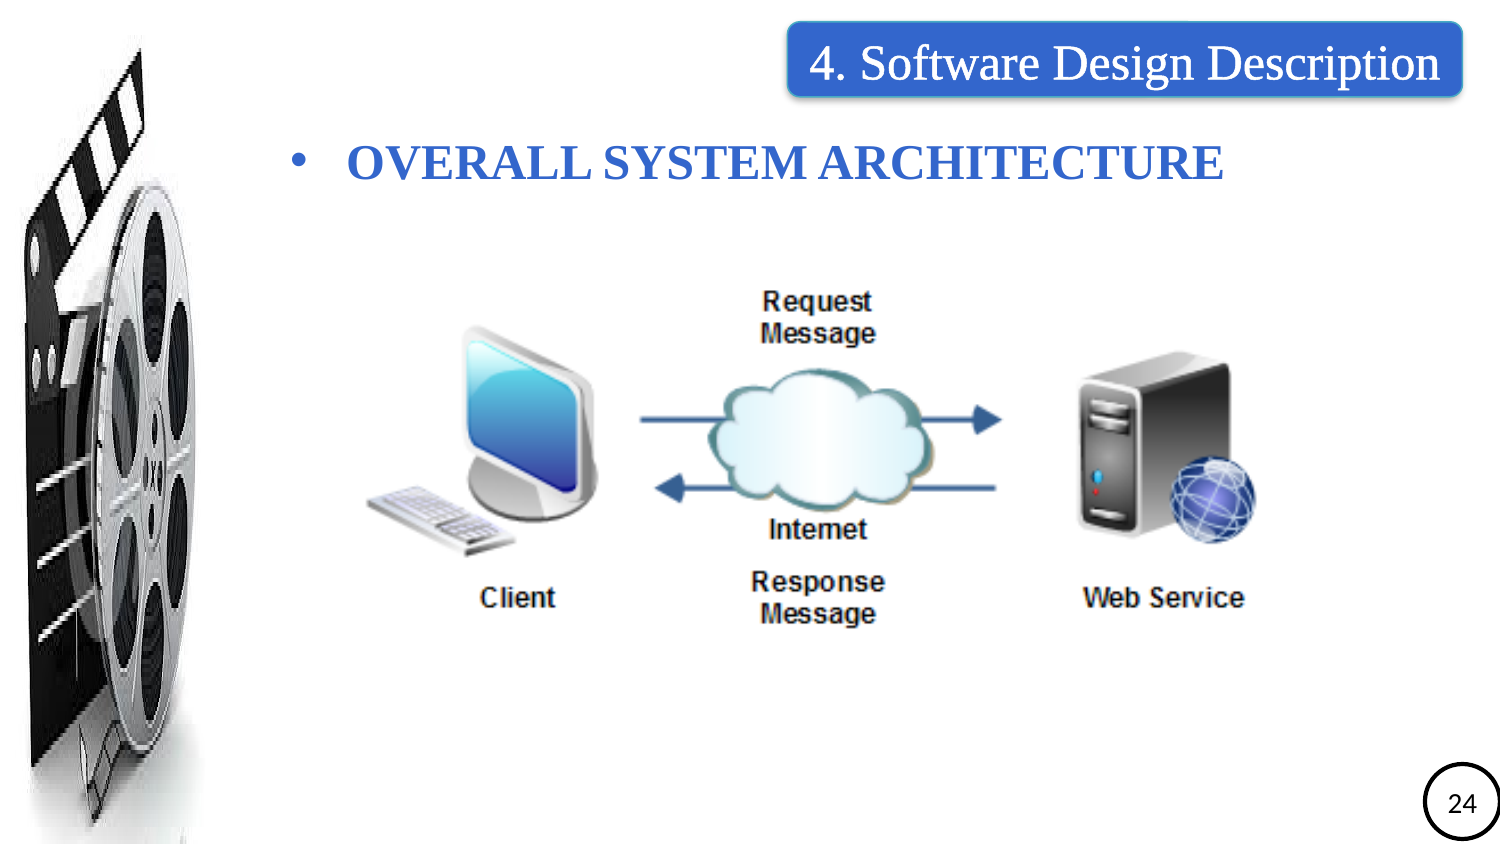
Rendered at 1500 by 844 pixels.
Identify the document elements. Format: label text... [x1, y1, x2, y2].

picture [334, 223, 1326, 698]
text_box 24 [1422, 761, 1500, 842]
picture [0, 0, 214, 844]
list Overall System Architecture [275, 121, 1500, 741]
text_box 4. Software Design Description [786, 20, 1464, 98]
